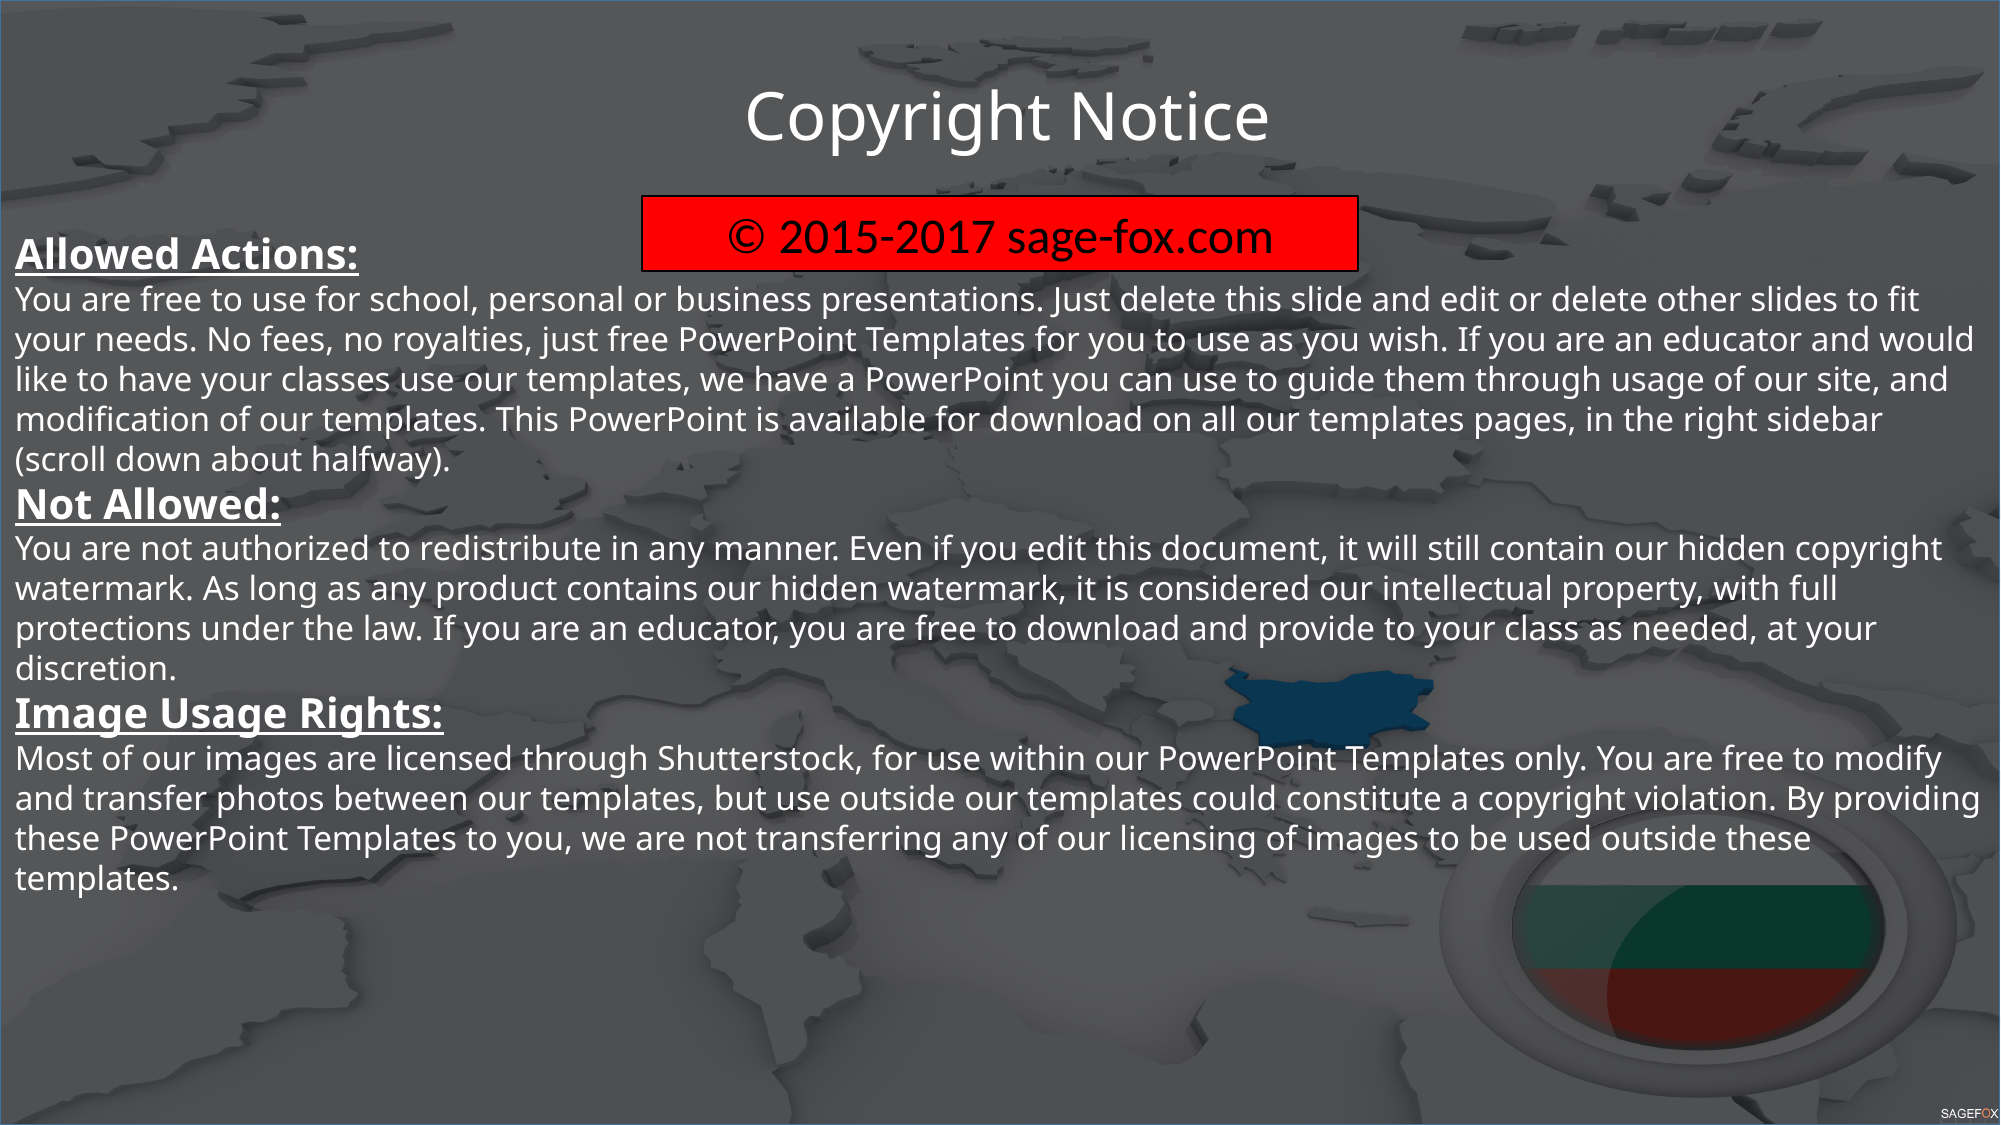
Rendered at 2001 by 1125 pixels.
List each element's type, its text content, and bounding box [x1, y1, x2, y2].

text_box © 2015-2017 sage-fox.com [641, 196, 1358, 272]
text_box Allowed Actions: You are free to use for school, personal or business presentations. Just delete this slide and edit or delete other slides to fit your needs. No fees, no royalties, just free PowerPoint Templates for you to use as you wish. If you are an educator and would like to have your classes use our templates, we have a PowerPoint you can use to guide them through usage of our site, and modification of our templates. This PowerPoint is available for download on all our templates pages, in the right sidebar (scroll down about halfway). Not Allowed: You are not authorized to redistribute in any manner. Even if you edit this document, it will still contain our hidden copyright watermark. As long as any product contains our hidden watermark, it is considered our intellectual property, with full protections under the law. If you are an educator, you are free to download and provide to your class as needed, at your discretion. Image Usage Rights: Most of our images are licensed through Shutterstock, for use within our PowerPoint Templates only. You are free to modify and transfer photos between our templates, but use outside our templates could constitute a copyright violation. By providing these PowerPoint Templates to you, we are not transferring any of our licensing of images to be used outside these templates. [0, 0, 2000, 1125]
title Copyright Notice [493, 60, 1524, 178]
